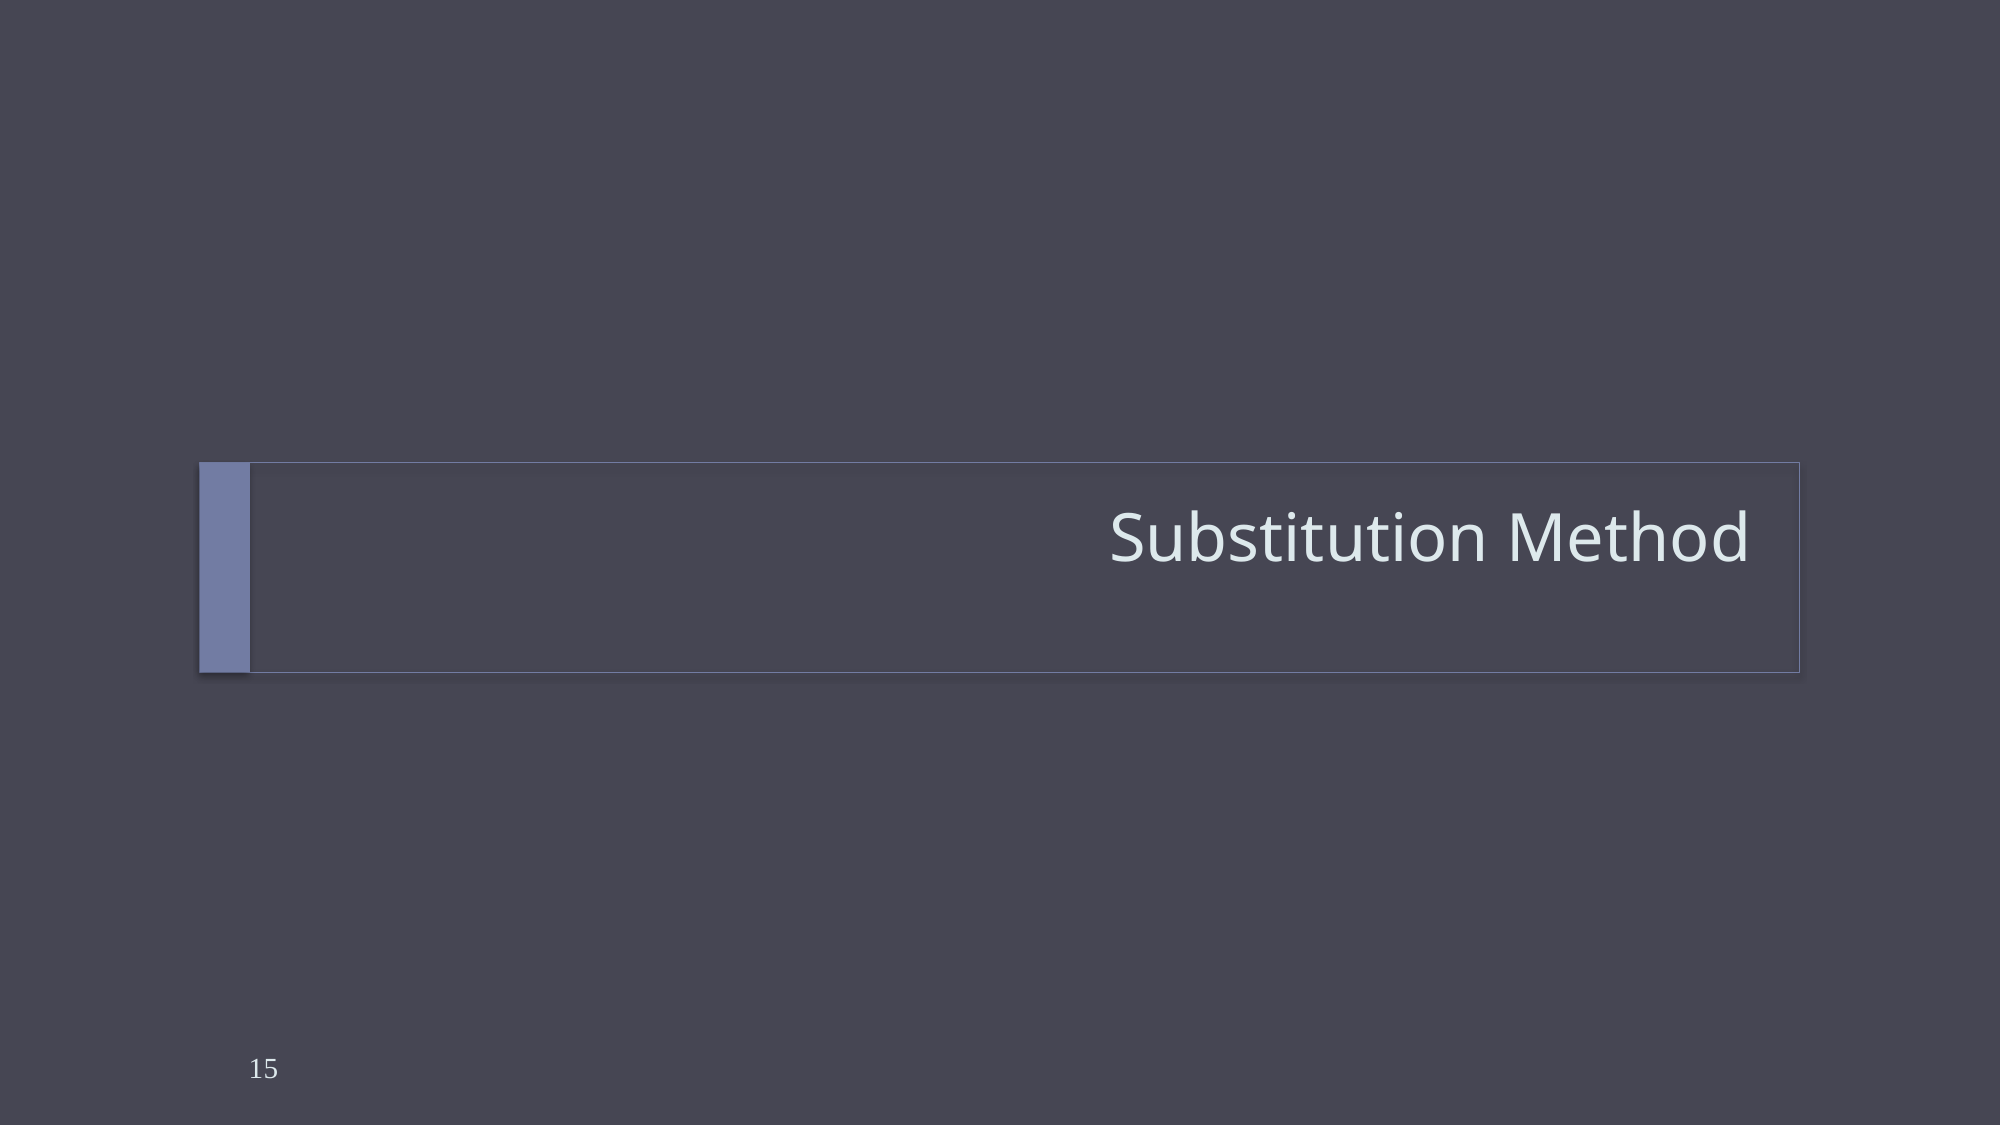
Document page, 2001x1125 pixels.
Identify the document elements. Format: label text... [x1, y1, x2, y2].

title Substitution Method [266, 487, 1767, 663]
slide_number 15 [233, 1042, 567, 1103]
